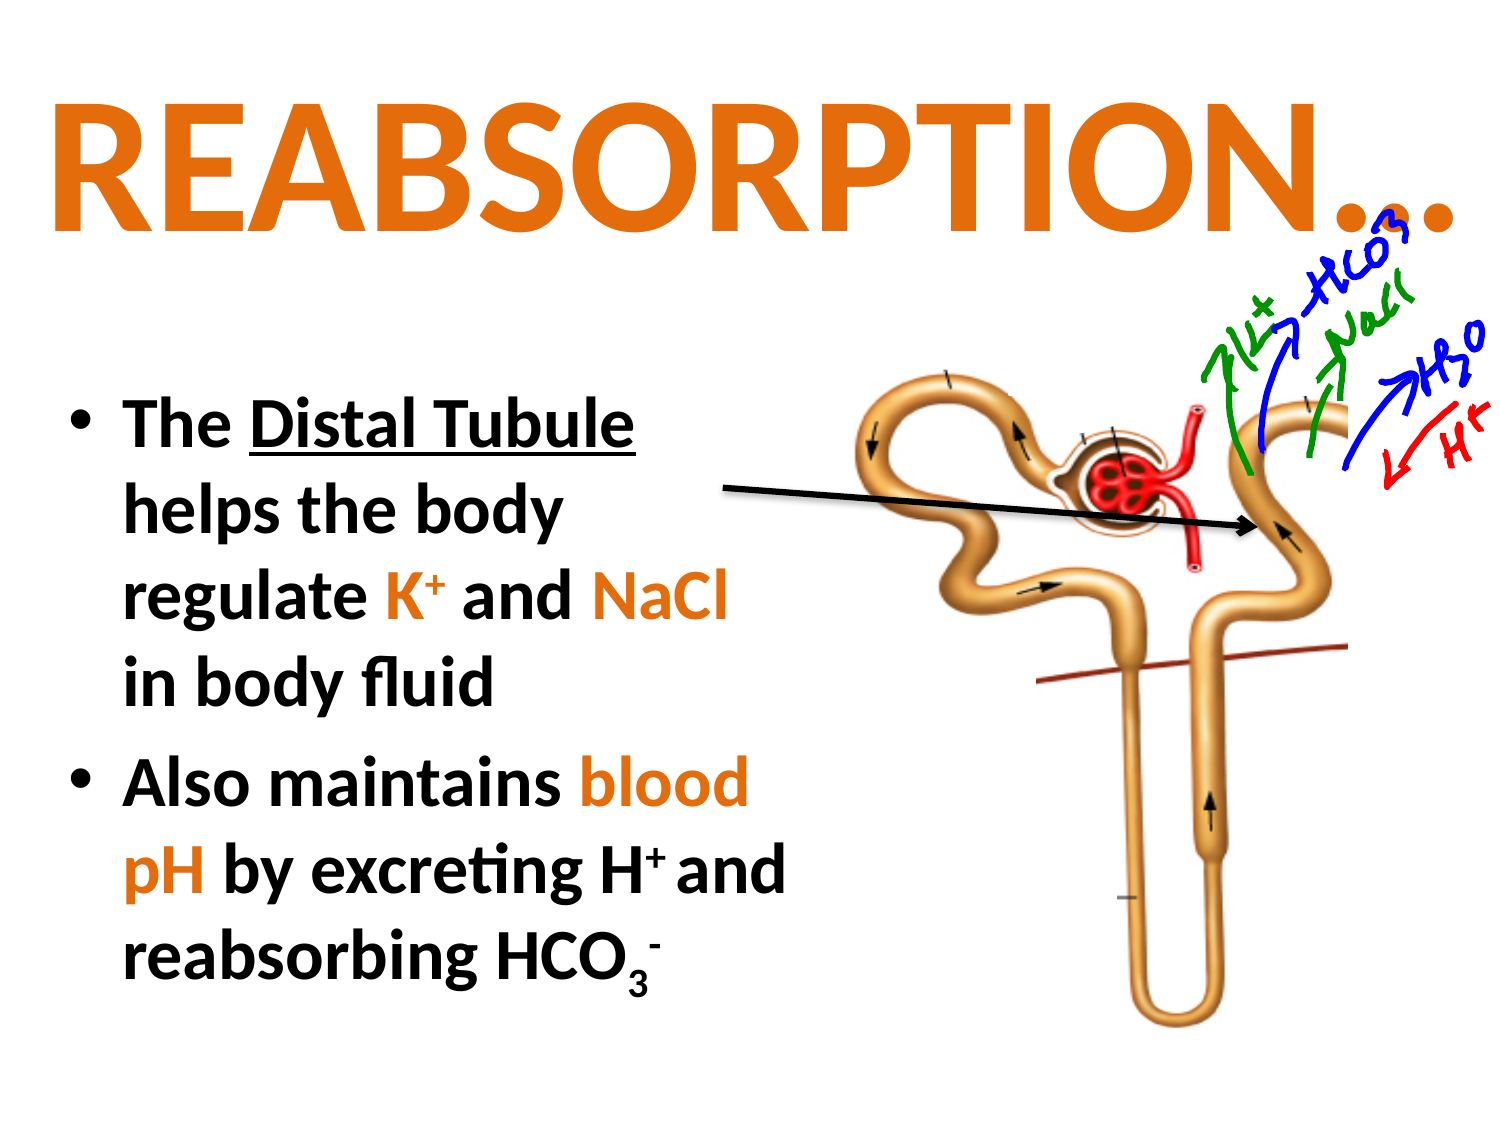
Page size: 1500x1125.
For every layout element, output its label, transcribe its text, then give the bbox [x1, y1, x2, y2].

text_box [761, 495, 1412, 1055]
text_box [1203, 211, 1490, 488]
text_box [722, 487, 1259, 528]
text_box REABSORPTION… [29, 24, 1495, 283]
list The Distal Tubule helps the body regulate K+ and NaCl in body fluid Also maintains blood pH by excreting H+ and reabsorbing HCO3- [53, 367, 812, 1083]
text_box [761, 231, 1198, 486]
